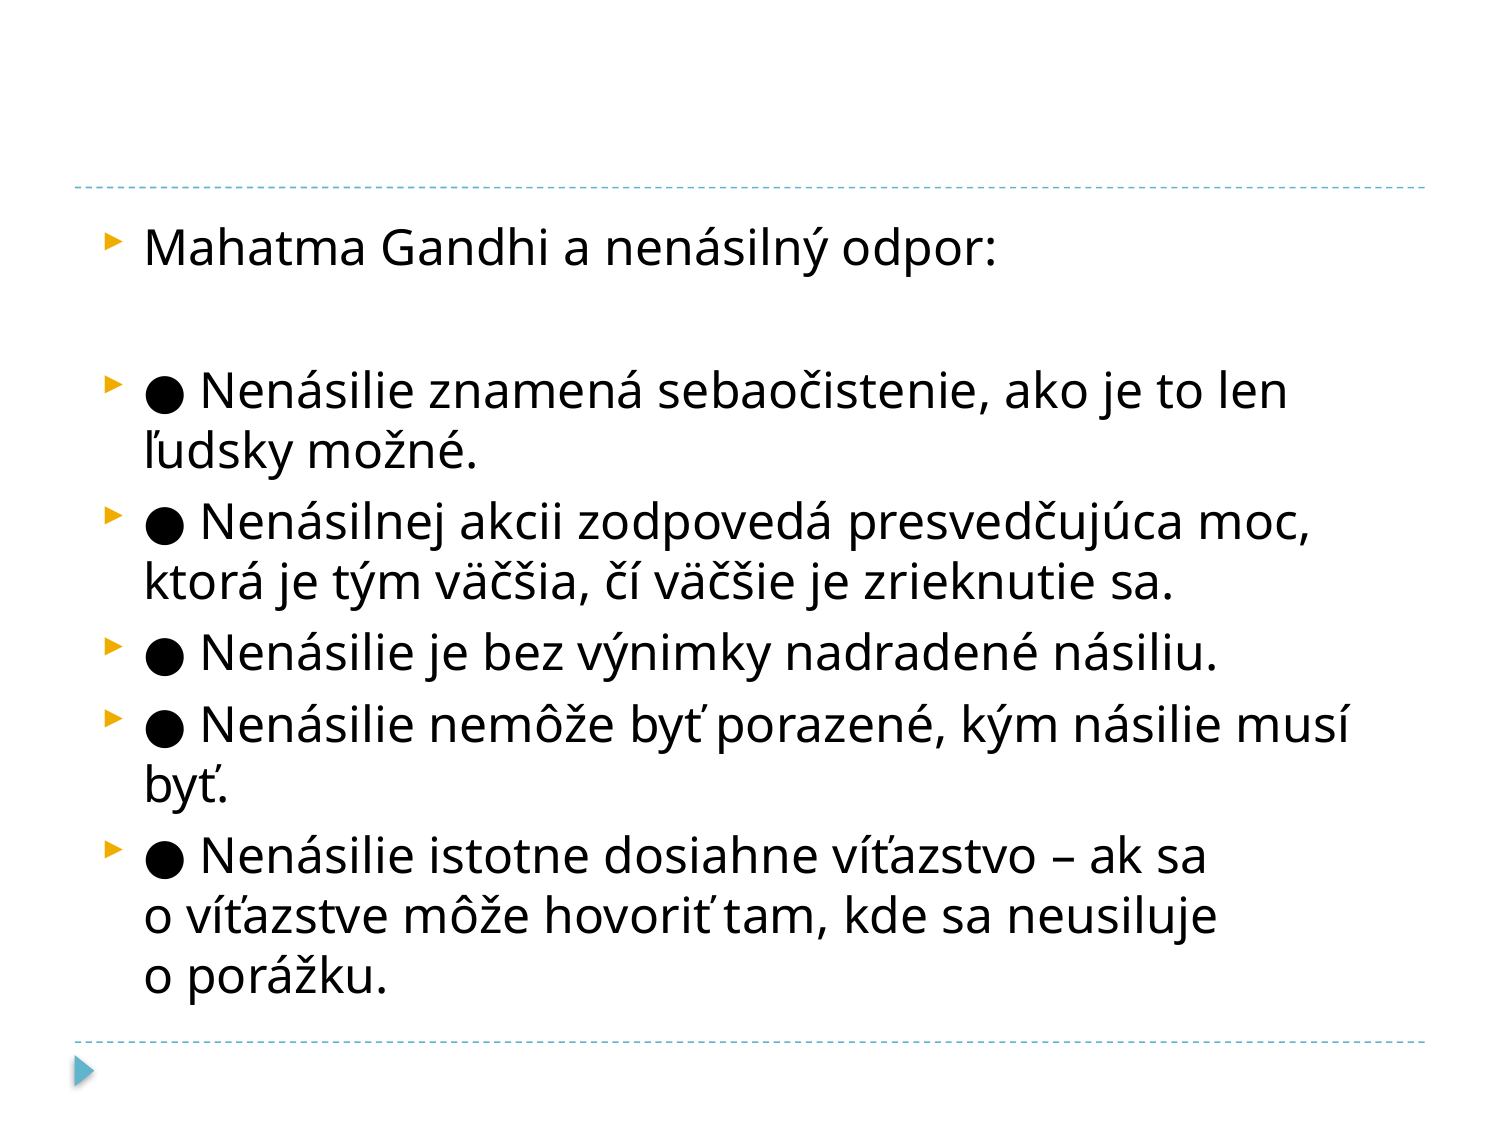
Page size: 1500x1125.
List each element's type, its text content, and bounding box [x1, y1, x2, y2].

list Mahatma Gandhi a nenásilný odpor: ● Nenásilie znamená sebaočistenie, ako je to len ľudsky možné. ● Nenásilnej akcii zodpovedá presvedčujúca moc, ktorá je tým väčšia, čí väčšie je zrieknutie sa. ● Nenásilie je bez výnimky nadradené násiliu. ● Nenásilie nemôže byť porazené, kým násilie musí byť. ● Nenásilie istotne dosiahne víťazstvo – ak sa o víťazstve môže hovoriť tam, kde sa neusiluje o porážku. [86, 208, 1437, 1019]
